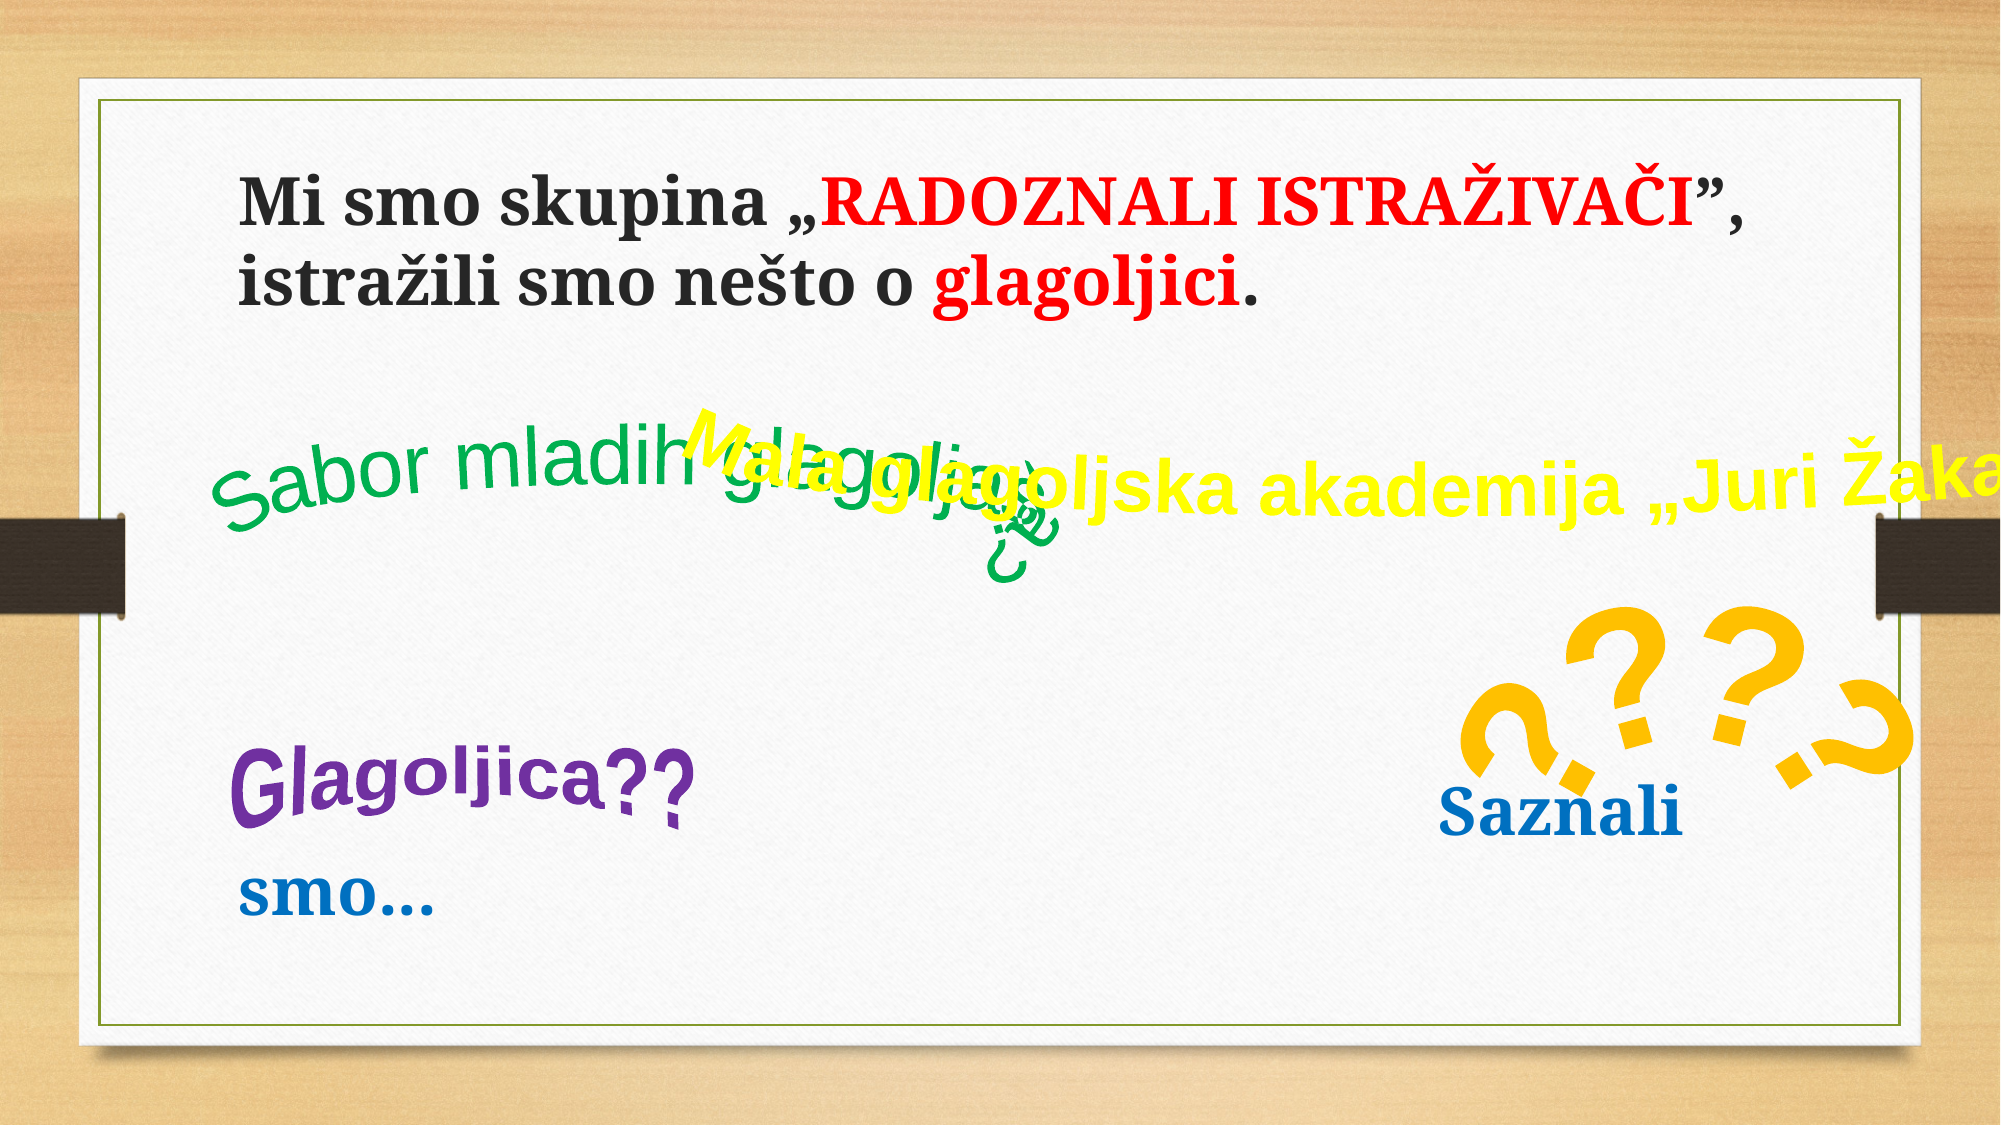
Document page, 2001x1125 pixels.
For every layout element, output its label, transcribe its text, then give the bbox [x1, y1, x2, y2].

picture [0, 0, 2001, 1125]
list Mi smo skupina „RADOZNALI ISTRAŽIVAČI”, istražili smo nešto o glagoljici. Saznali smo... [223, 151, 1799, 1006]
